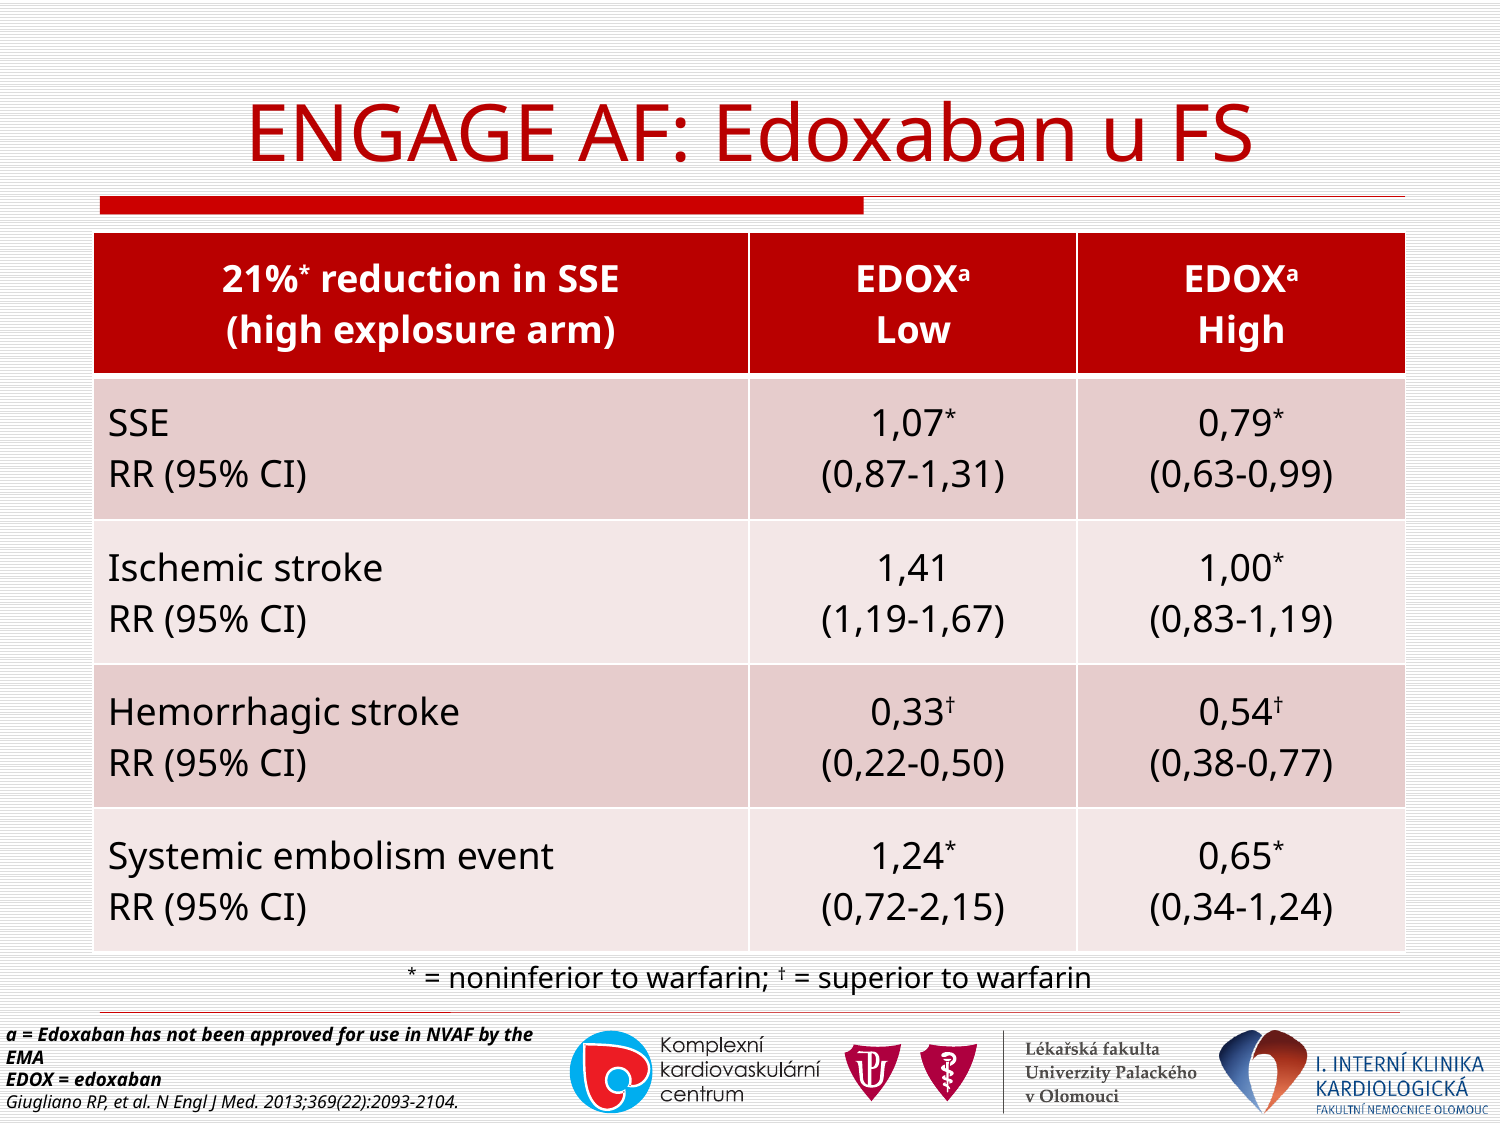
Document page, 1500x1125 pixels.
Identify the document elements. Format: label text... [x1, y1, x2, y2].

title ENGAGE AF: Edoxaban u FS [94, 50, 1407, 185]
table_cell SSE RR (95% CI) [94, 379, 748, 519]
table_cell 0,54† (0,38-0,77) [1078, 665, 1405, 807]
table_cell 1,24* (0,72-2,15) [750, 809, 1076, 951]
table_cell Hemorrhagic stroke RR (95% CI) [94, 665, 748, 807]
list a = Edoxaban has not been approved for use in NVAF by the EMA EDOX = edoxaban Giugliano RP, et al. N Engl J Med. 2013;369(22):2093-2104. [0, 1023, 573, 1106]
table_cell 1,41 (1,19-1,67) [750, 521, 1076, 663]
table_cell 0,79* (0,63-0,99) [1078, 379, 1405, 519]
table_cell 0,65* (0,34-1,24) [1078, 809, 1405, 951]
table_cell Systemic embolism event RR (95% CI) [94, 809, 748, 951]
picture [1219, 1030, 1488, 1114]
table_cell Ischemic stroke RR (95% CI) [94, 521, 748, 663]
table_header EDOXa High [1078, 233, 1405, 373]
table_cell 1,07* (0,87-1,31) [750, 379, 1076, 519]
table_cell 1,00* (0,83-1,19) [1078, 521, 1405, 663]
table_cell 0,33† (0,22-0,50) [750, 665, 1076, 807]
text_box * = noninferior to warfarin; † = superior to warfarin [0, 952, 1500, 1002]
table_header 21%* reduction in SSE (high explosure arm) [94, 233, 748, 373]
table_header EDOXa Low [750, 233, 1076, 373]
